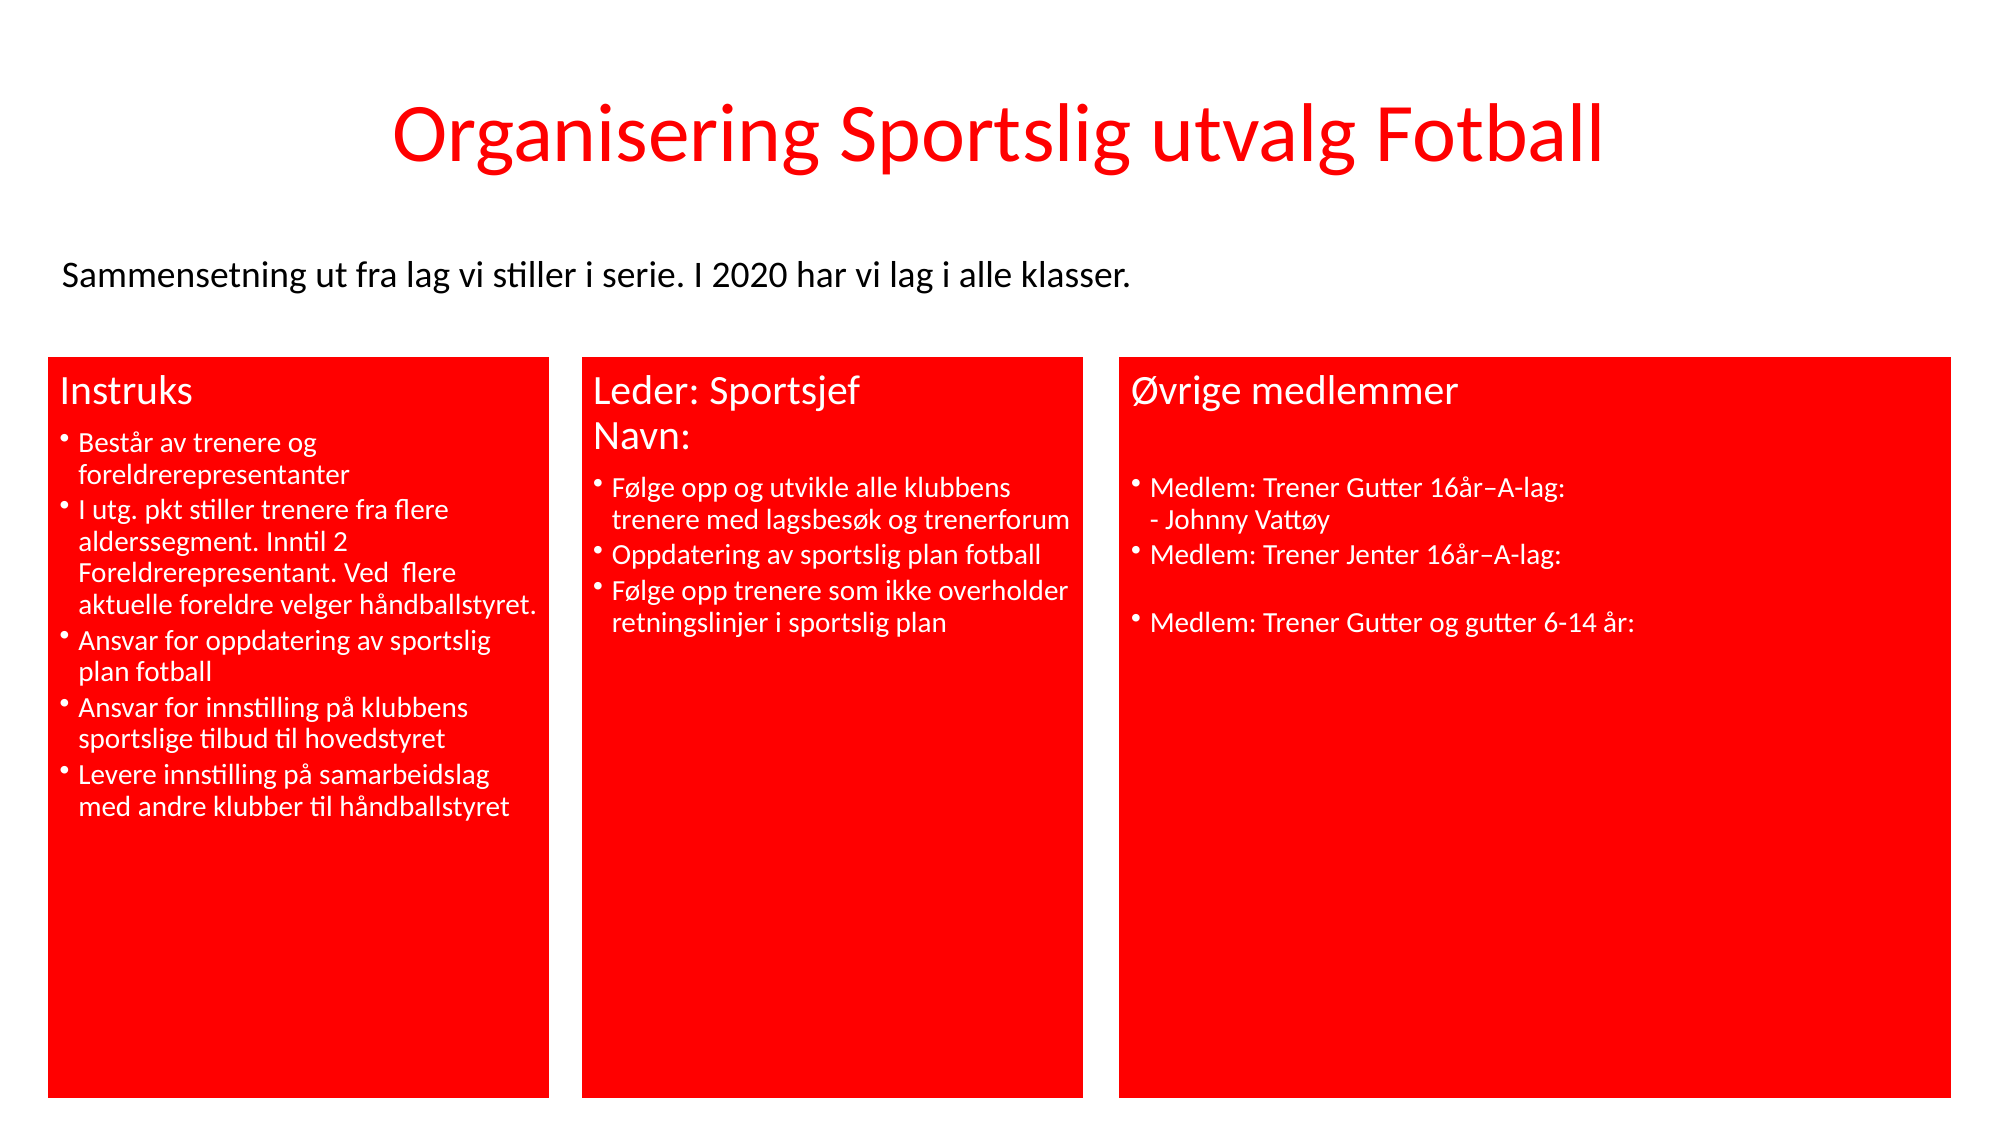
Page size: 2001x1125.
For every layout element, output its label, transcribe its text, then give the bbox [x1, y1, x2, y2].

text_box Sammensetning ut fra lag vi stiller i serie. I 2020 har vi lag i alle klasser. [47, 243, 1286, 303]
title Organisering Sportslig utvalg Fotball [137, 25, 1863, 244]
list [47, 355, 1990, 1100]
